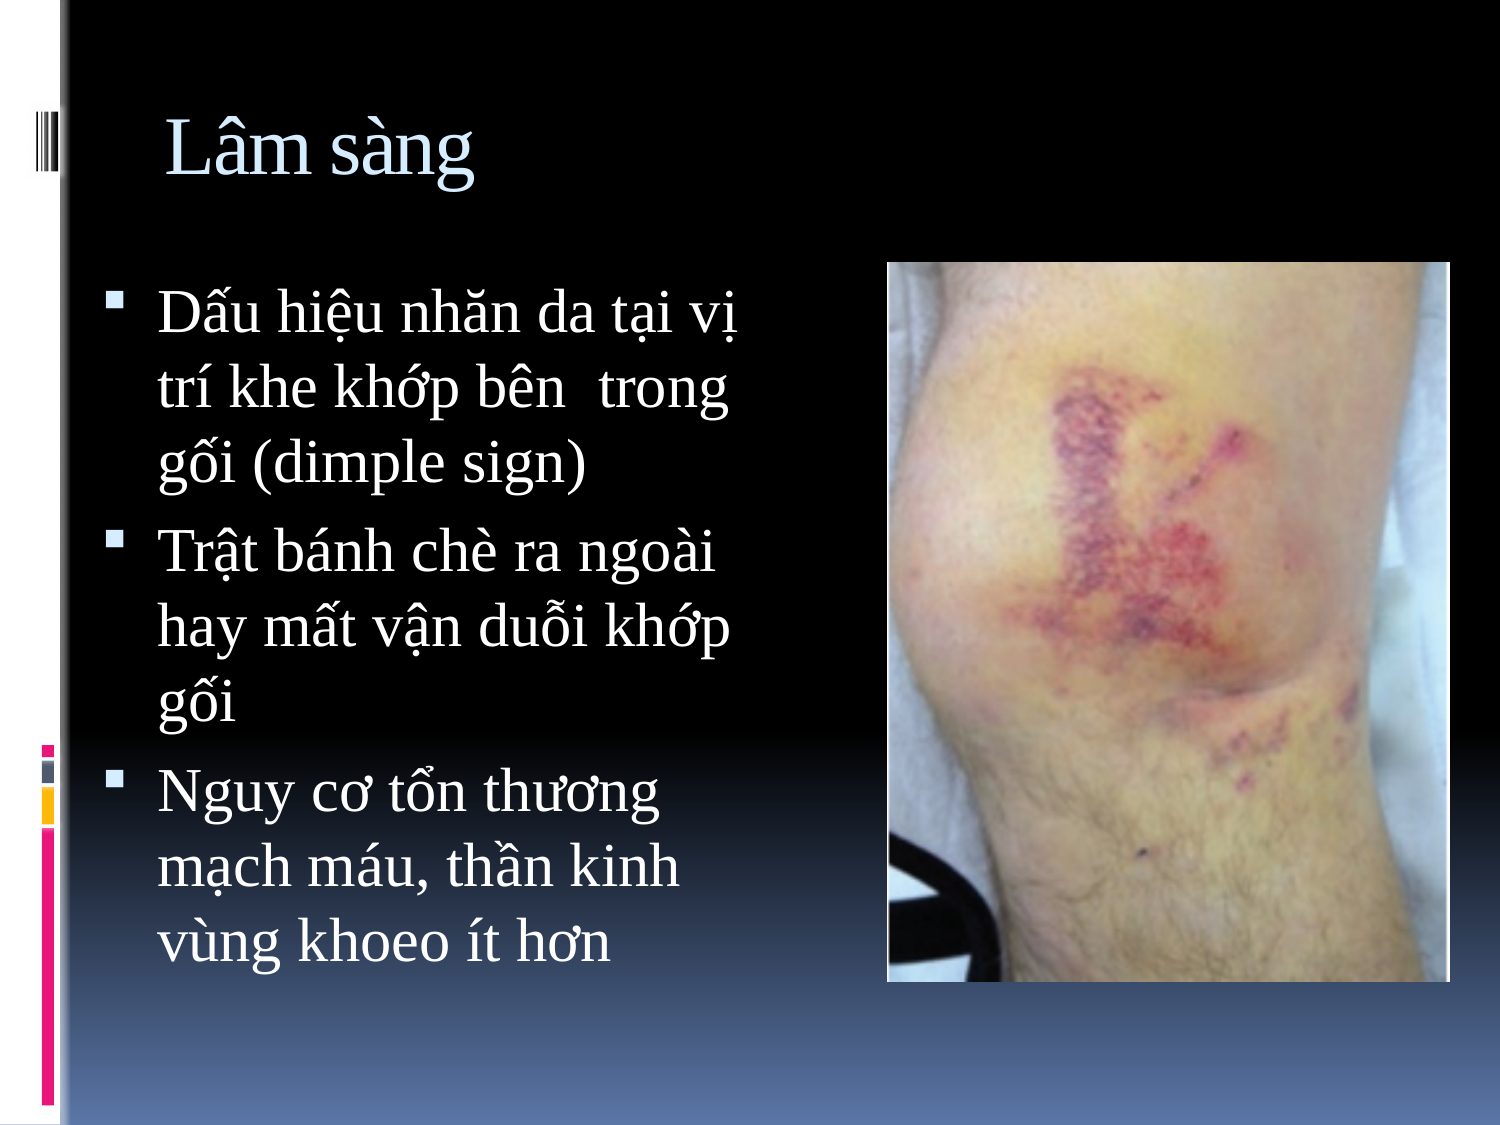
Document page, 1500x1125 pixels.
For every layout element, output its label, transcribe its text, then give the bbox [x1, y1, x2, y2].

list Dấu hiệu nhăn da tại vị trí khe khớp bên trong gối (dimple sign) Trật bánh chè ra ngoài hay mất vận duỗi khớp gối Nguy cơ tổn thương mạch máu, thần kinh vùng khoeo ít hơn [75, 262, 763, 1050]
title Lâm sàng [150, 83, 1425, 234]
picture [887, 262, 1451, 983]
